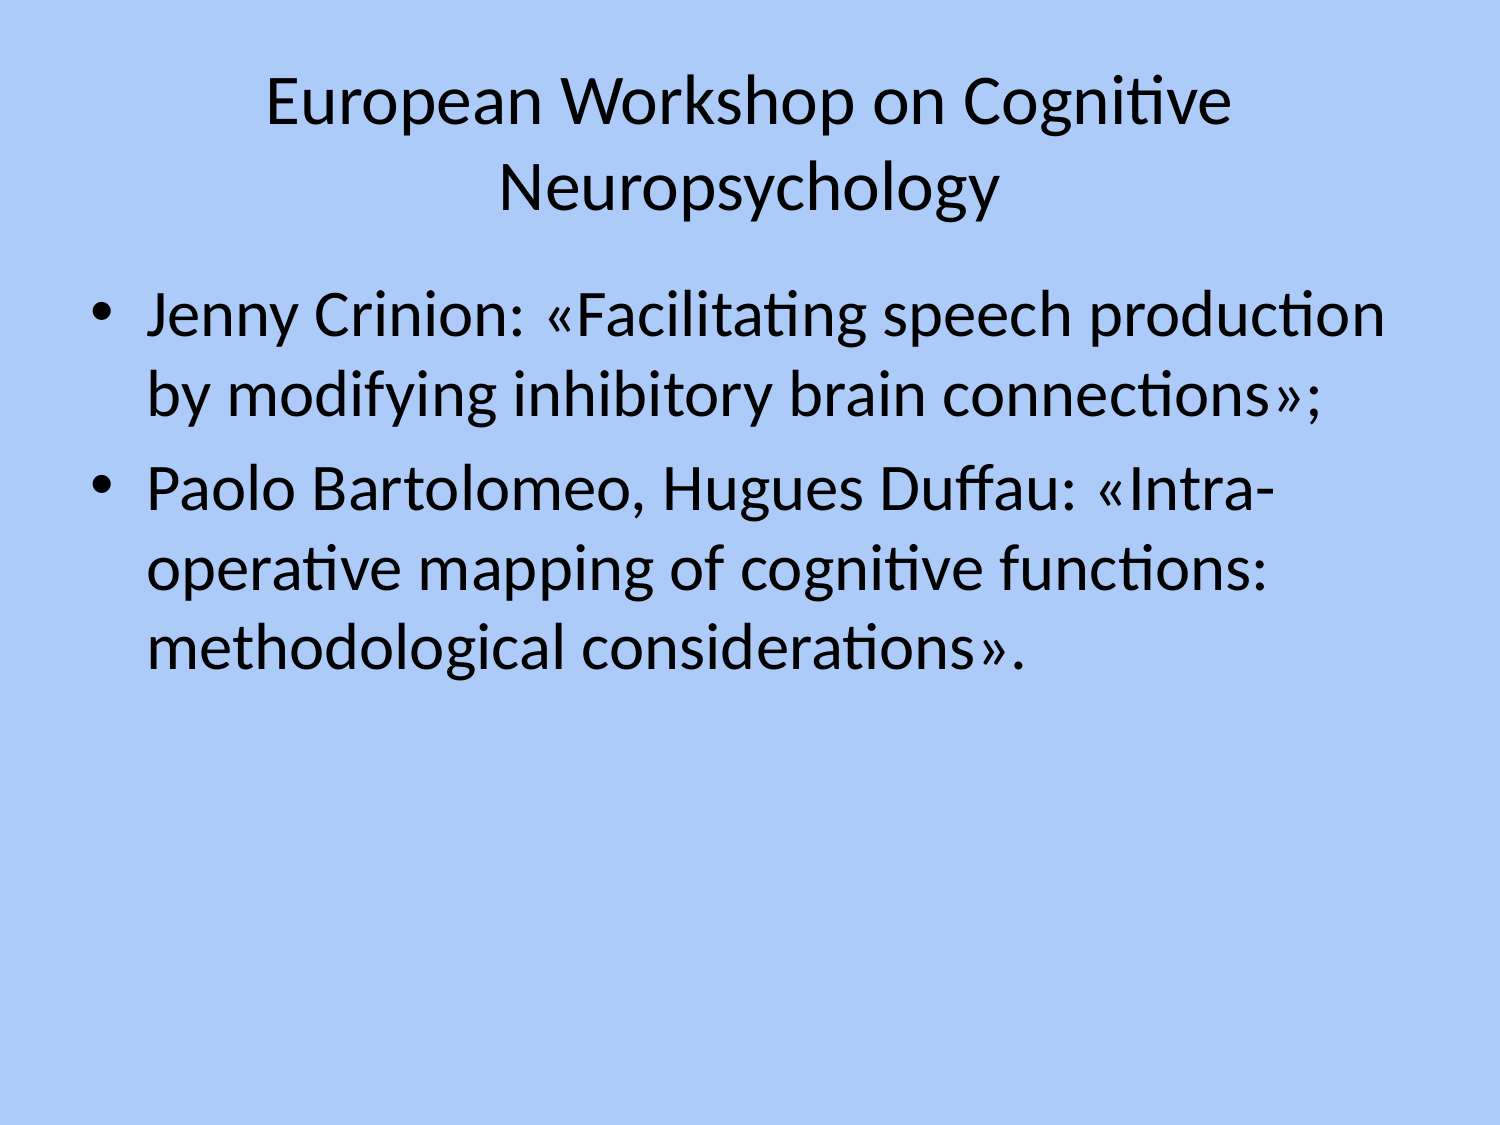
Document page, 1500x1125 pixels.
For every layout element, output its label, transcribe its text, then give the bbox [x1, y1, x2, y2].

title European Workshop on Cognitive Neuropsychology [75, 45, 1425, 233]
list Jenny Crinion: «Facilitating speech production by modifying inhibitory brain connections»; Paolo Bartolomeo, Hugues Duffau: «Intra-operative mapping of cognitive functions: methodological considerations». [75, 262, 1425, 1005]
